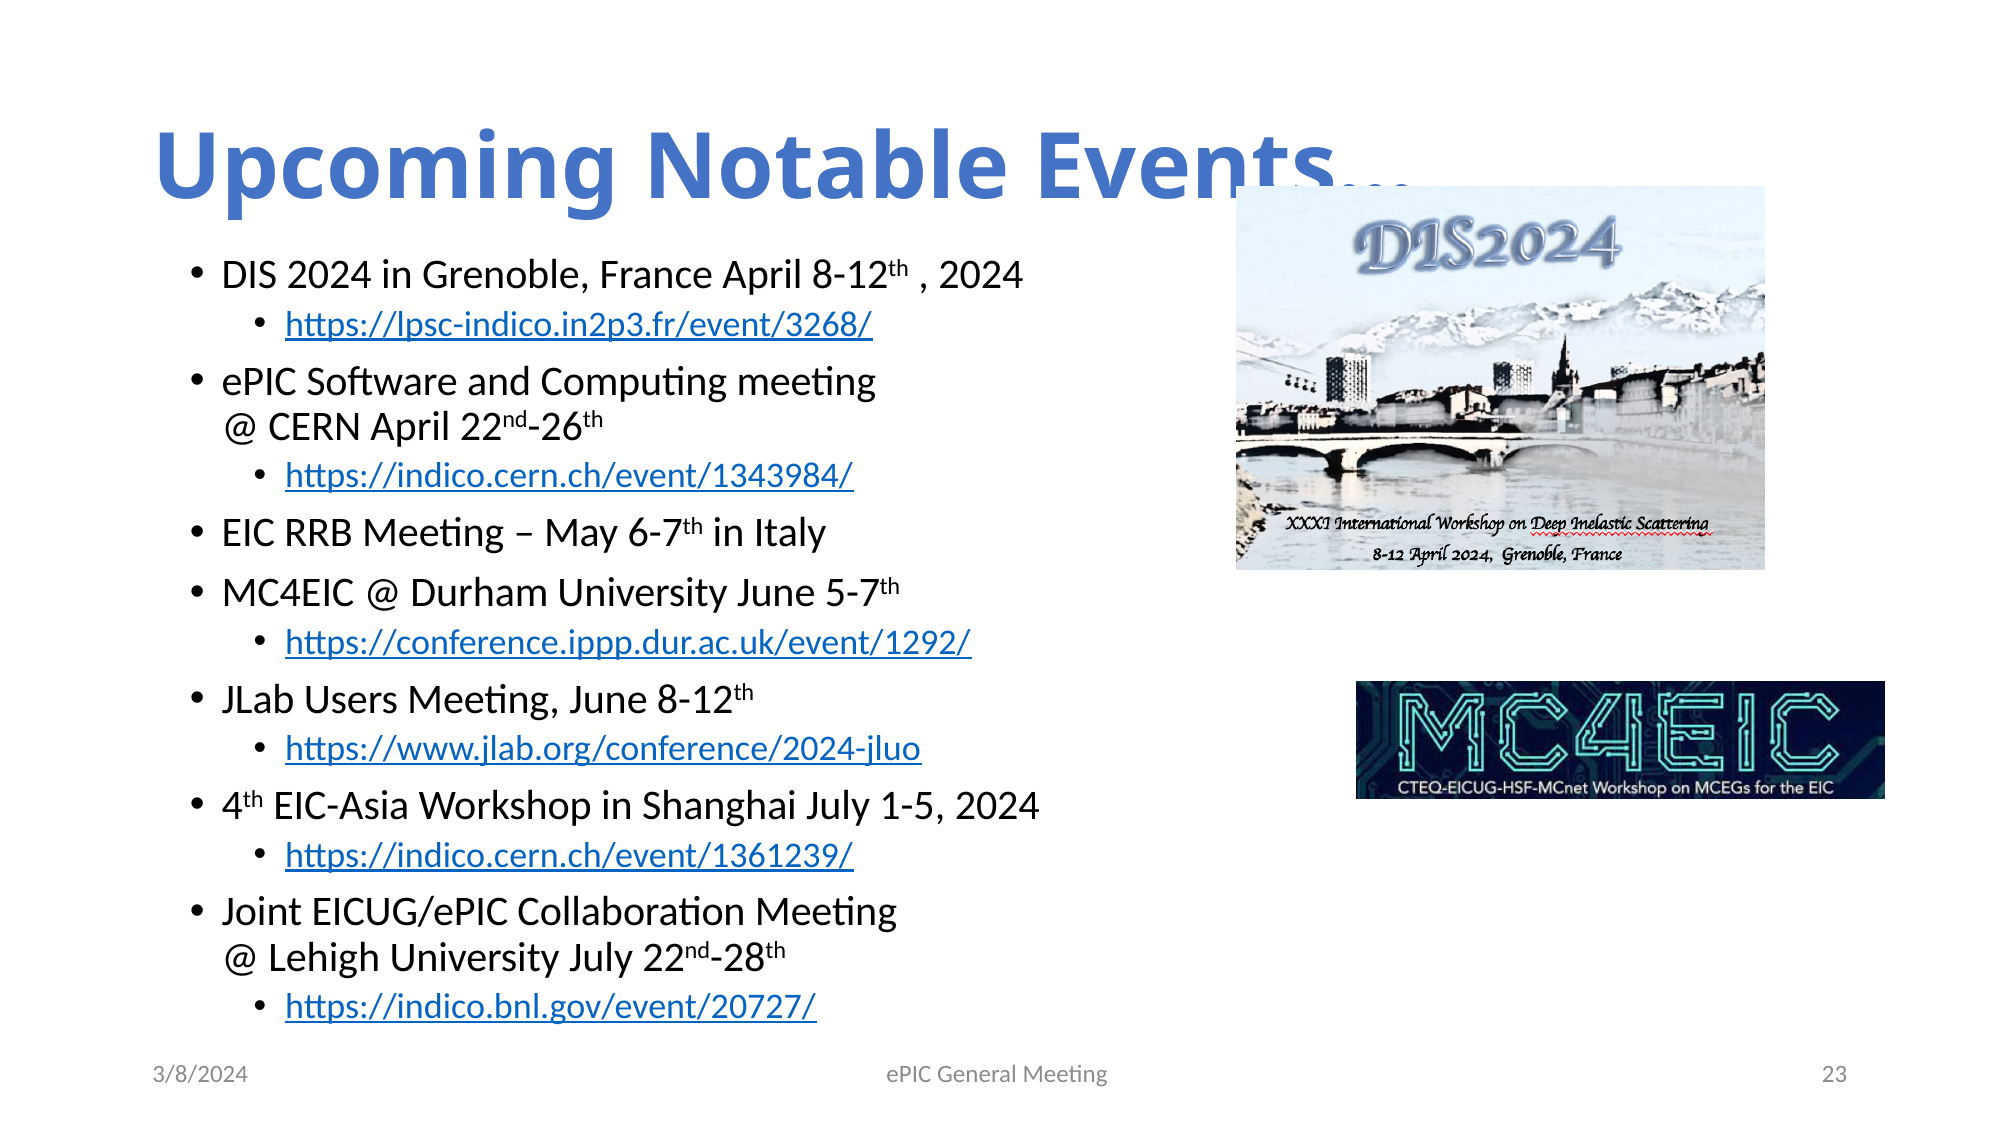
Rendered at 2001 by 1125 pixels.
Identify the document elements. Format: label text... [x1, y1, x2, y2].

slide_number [137, 1042, 588, 1103]
picture [1356, 681, 1885, 799]
list DIS 2024 in Grenoble, France April 8-12th , 2024 https://lpsc-indico.in2p3.fr/event/3268/ ePIC Software and Computing meeting @ CERN April 22nd-26th https://indico.cern.ch/event/1343984/ EIC RRB Meeting – May 6-7th in Italy MC4EIC @ Durham University June 5-7th https://conference.ippp.dur.ac.uk/event/1292/ JLab Users Meeting, June 8-12th https://www.jlab.org/conference/2024-jluo 4th EIC-Asia Workshop in Shanghai July 1-5, 2024 https://indico.cern.ch/event/1361239/ Joint EICUG/ePIC Collaboration Meeting @ Lehigh University July 22nd-28th https://indico.bnl.gov/event/20727/ [174, 244, 1900, 1043]
picture [1236, 186, 1765, 570]
footer ePIC General Meeting [662, 1042, 1338, 1103]
slide_number 23 [1412, 1042, 1863, 1103]
title Upcoming Notable Events… [137, 59, 1863, 278]
